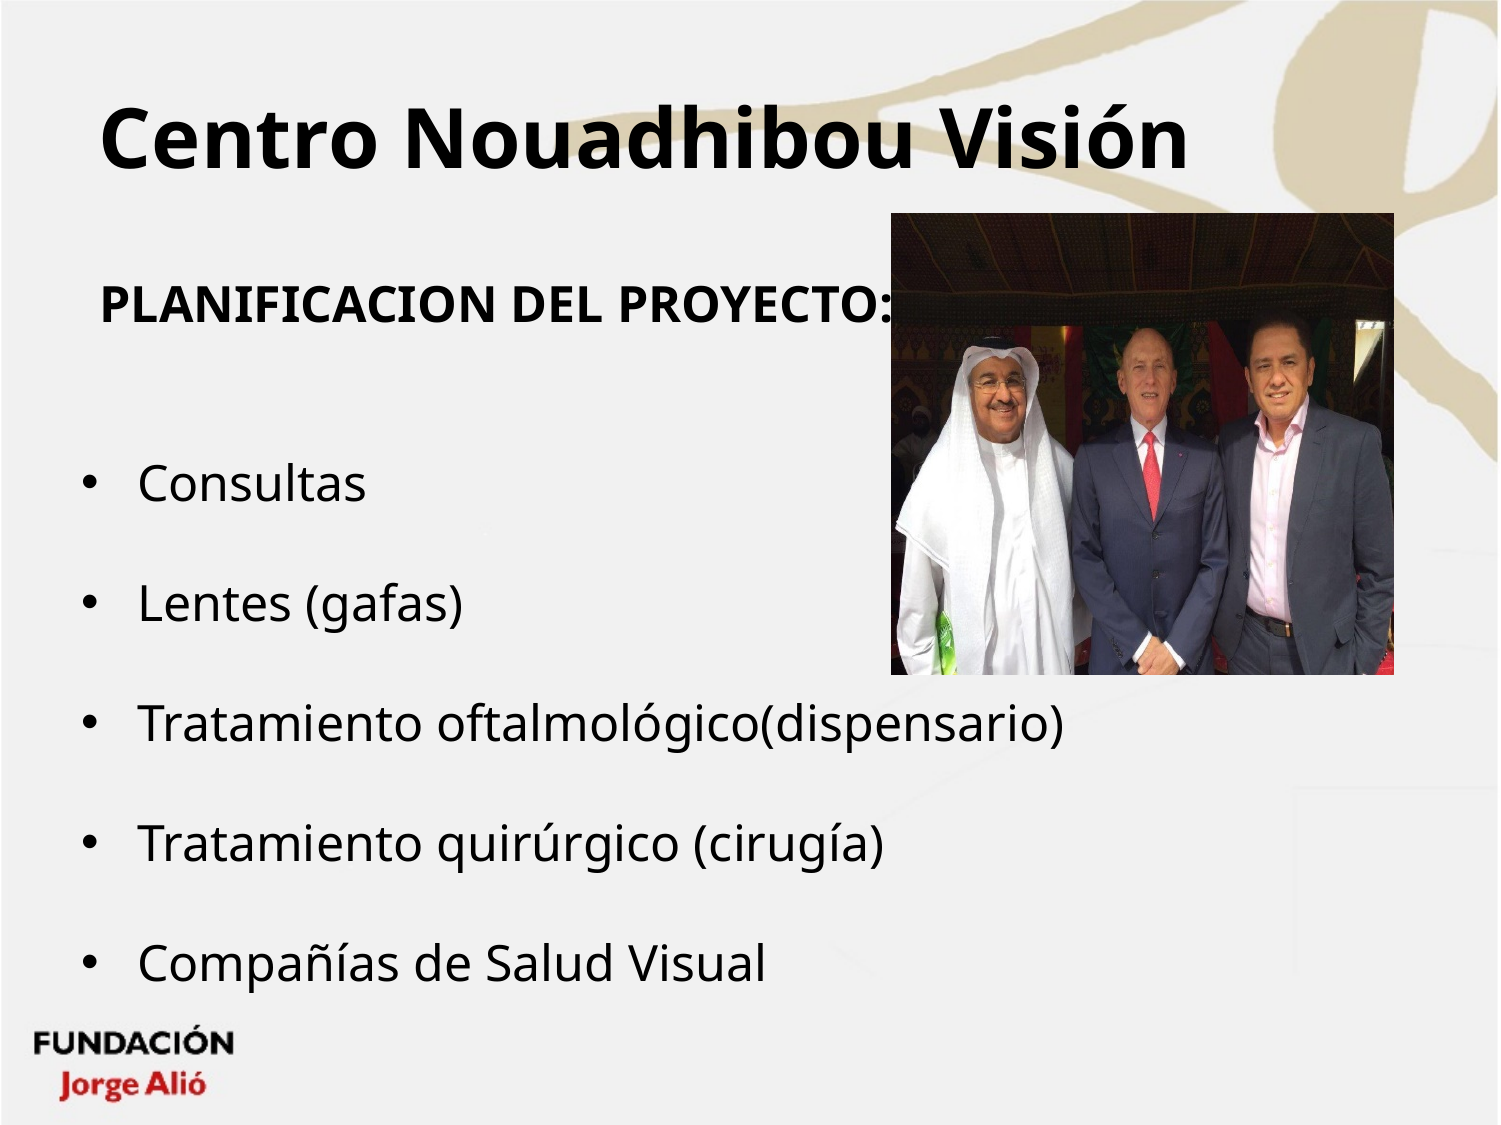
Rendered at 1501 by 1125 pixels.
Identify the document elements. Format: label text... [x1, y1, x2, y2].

text_box Centro Nouadhibou Visión [88, 0, 1224, 267]
text_box Consultas Lentes (gafas) Tratamiento oftalmológico(dispensario) Tratamiento quirúrgico (cirugía) Compañías de Salud Visual [66, 444, 1081, 1000]
text_box PLANIFICACION DEL PROYECTO: [88, 267, 886, 339]
picture [0, 0, 1501, 1125]
